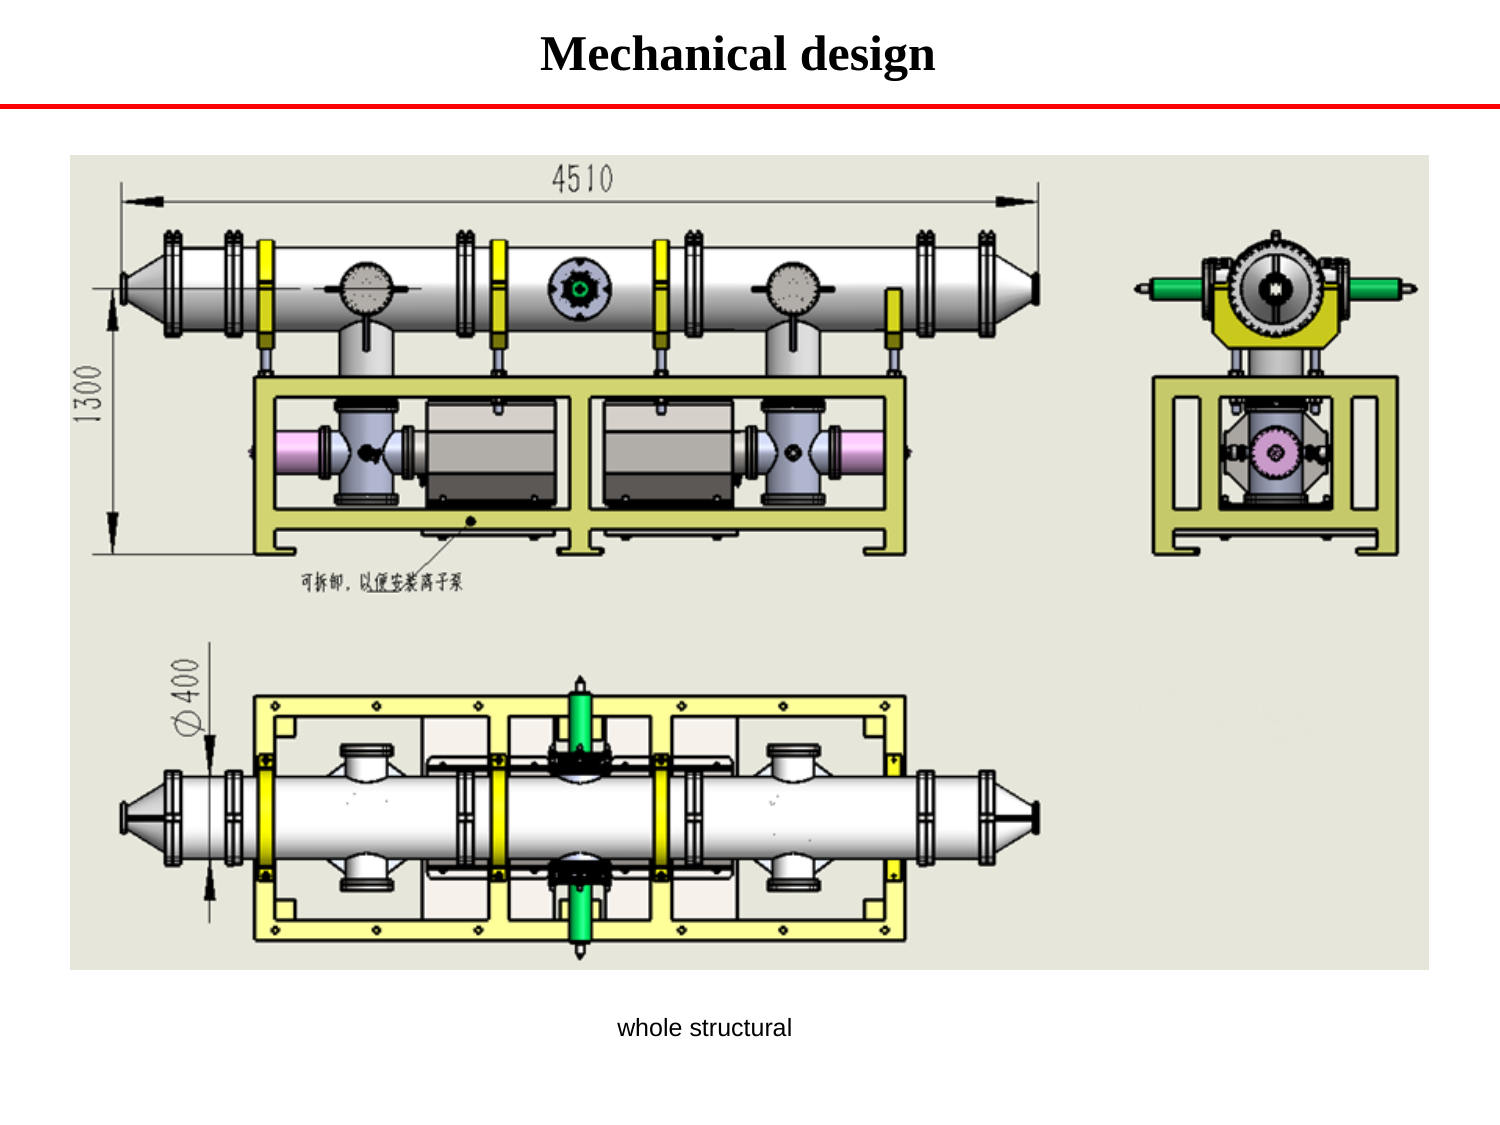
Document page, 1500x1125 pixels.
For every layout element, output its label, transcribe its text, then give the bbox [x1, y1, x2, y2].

text_box [58, 118, 1418, 1122]
text_box Mechanical design [58, 0, 1418, 101]
text_box whole structural [602, 1003, 815, 1049]
picture [70, 155, 1430, 970]
